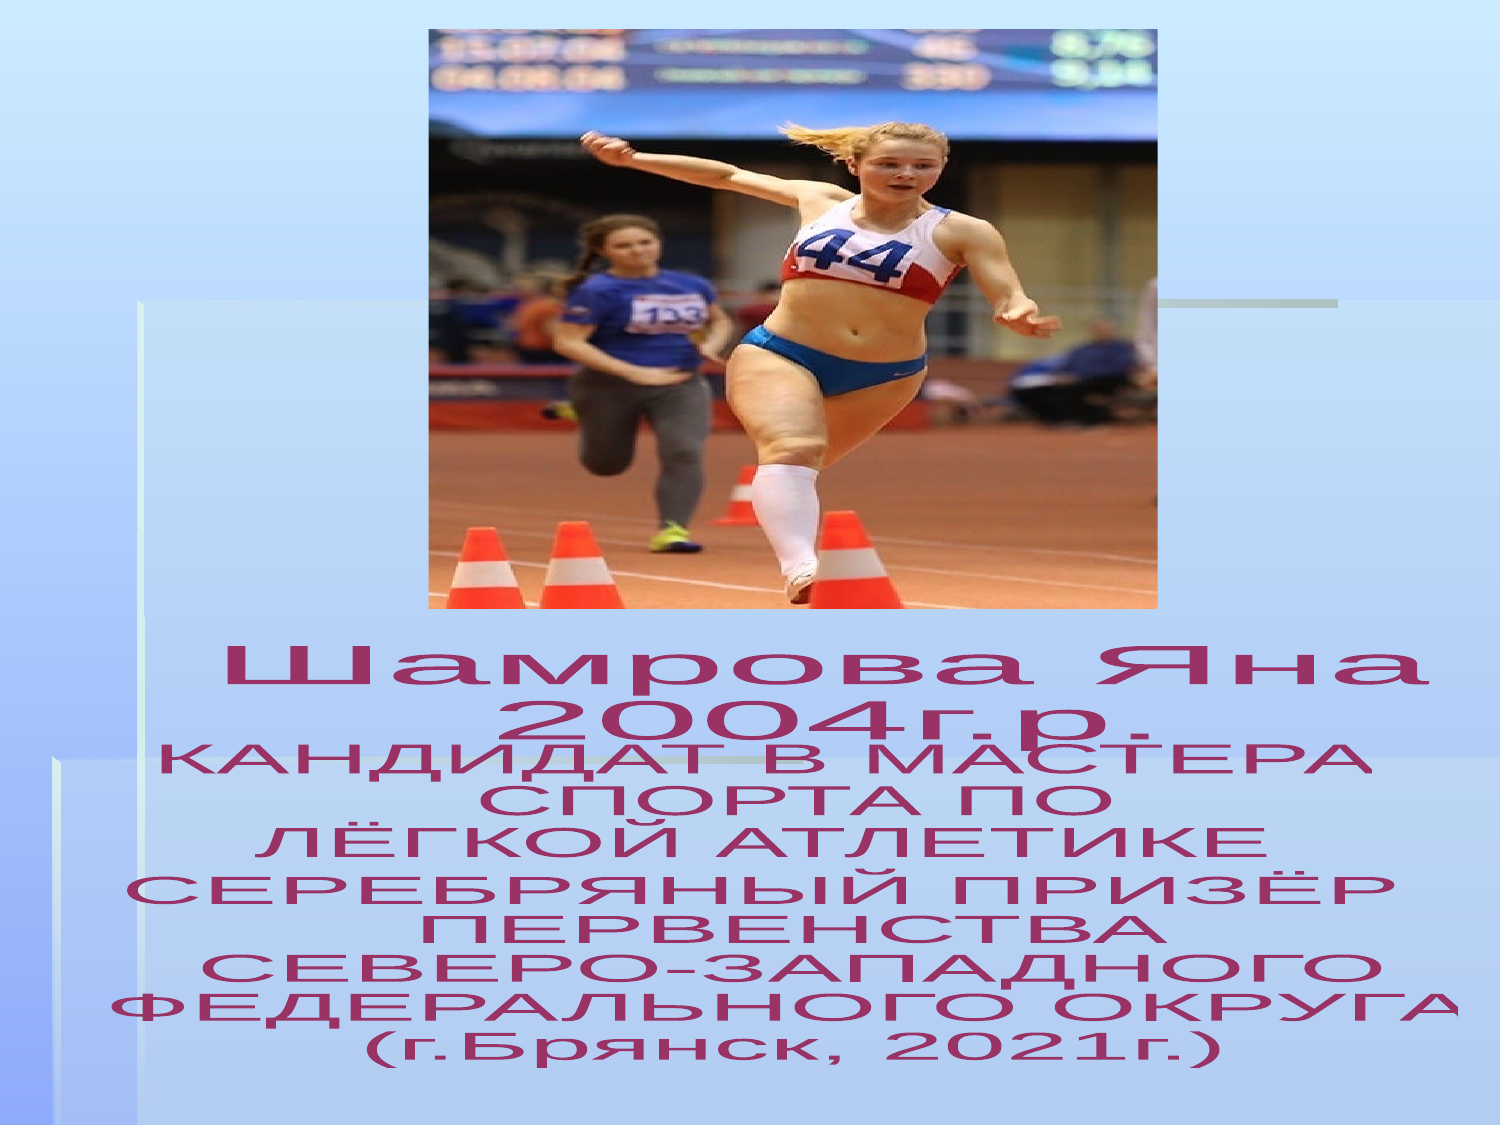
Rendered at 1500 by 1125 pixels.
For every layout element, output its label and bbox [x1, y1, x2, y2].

picture [428, 29, 1158, 609]
